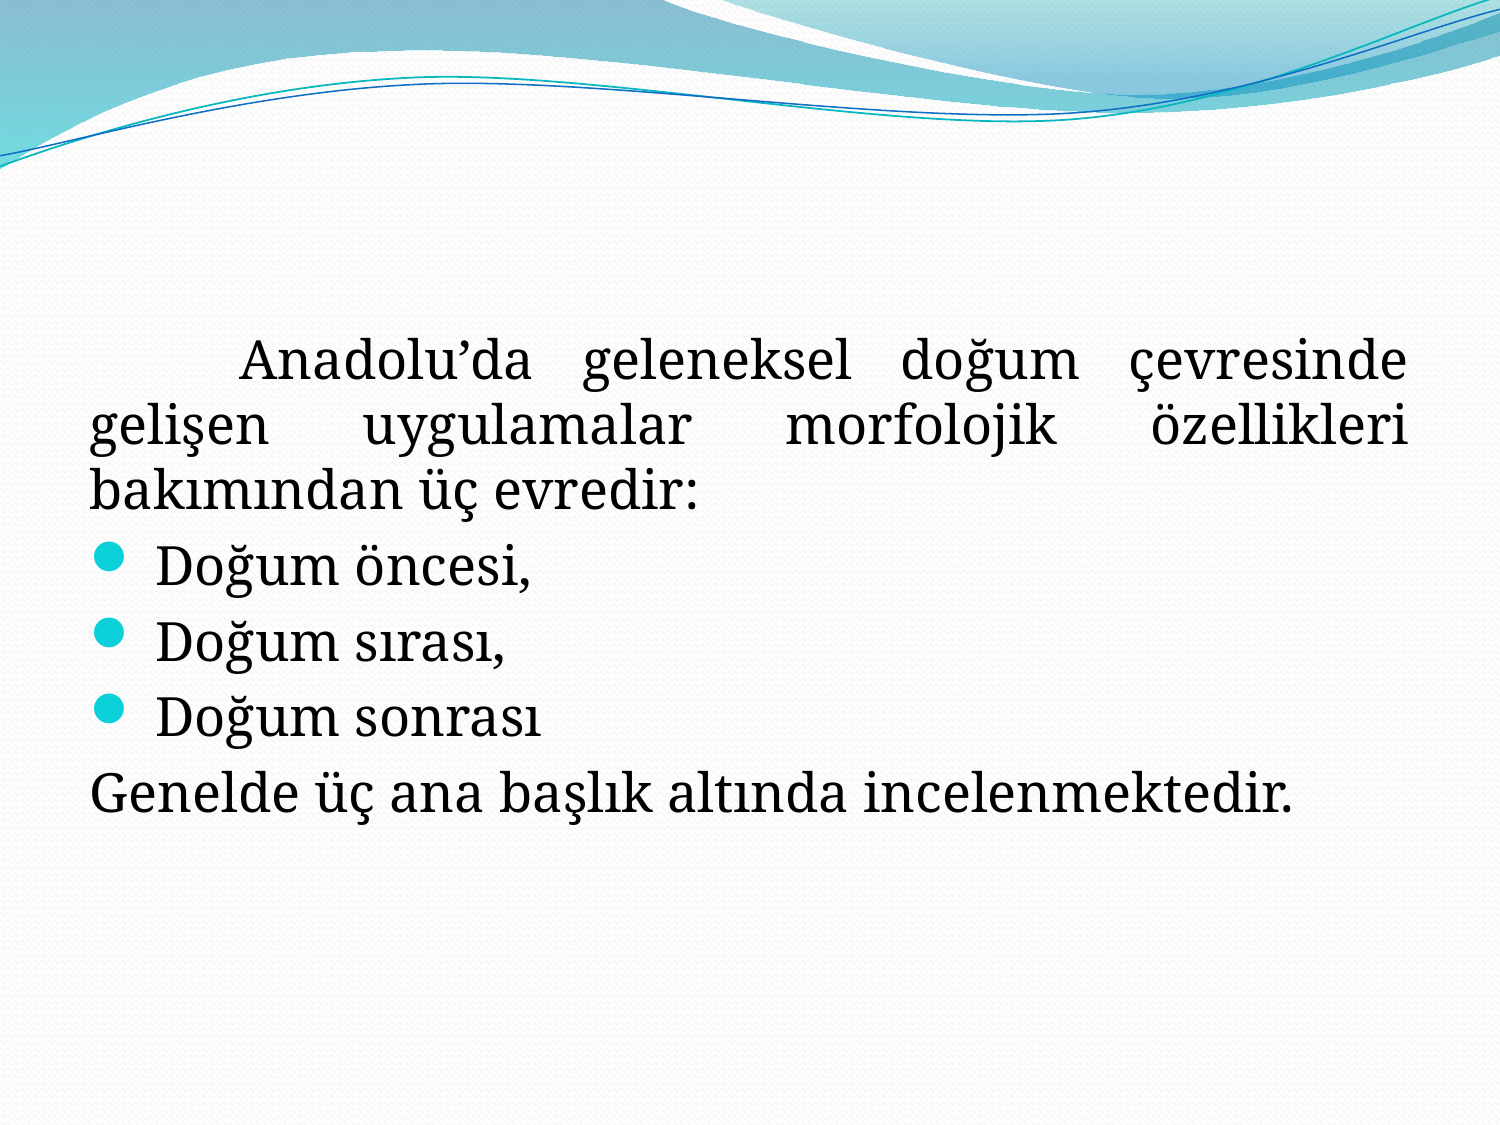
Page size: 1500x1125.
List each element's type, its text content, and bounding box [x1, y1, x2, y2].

list Anadolu’da geleneksel doğum çevresinde gelişen uygulamalar morfolojik özellikleri bakımından üç evredir: Doğum öncesi, Doğum sırası, Doğum sonrası Genelde üç ana başlık altında incelenmektedir. [75, 317, 1425, 1038]
